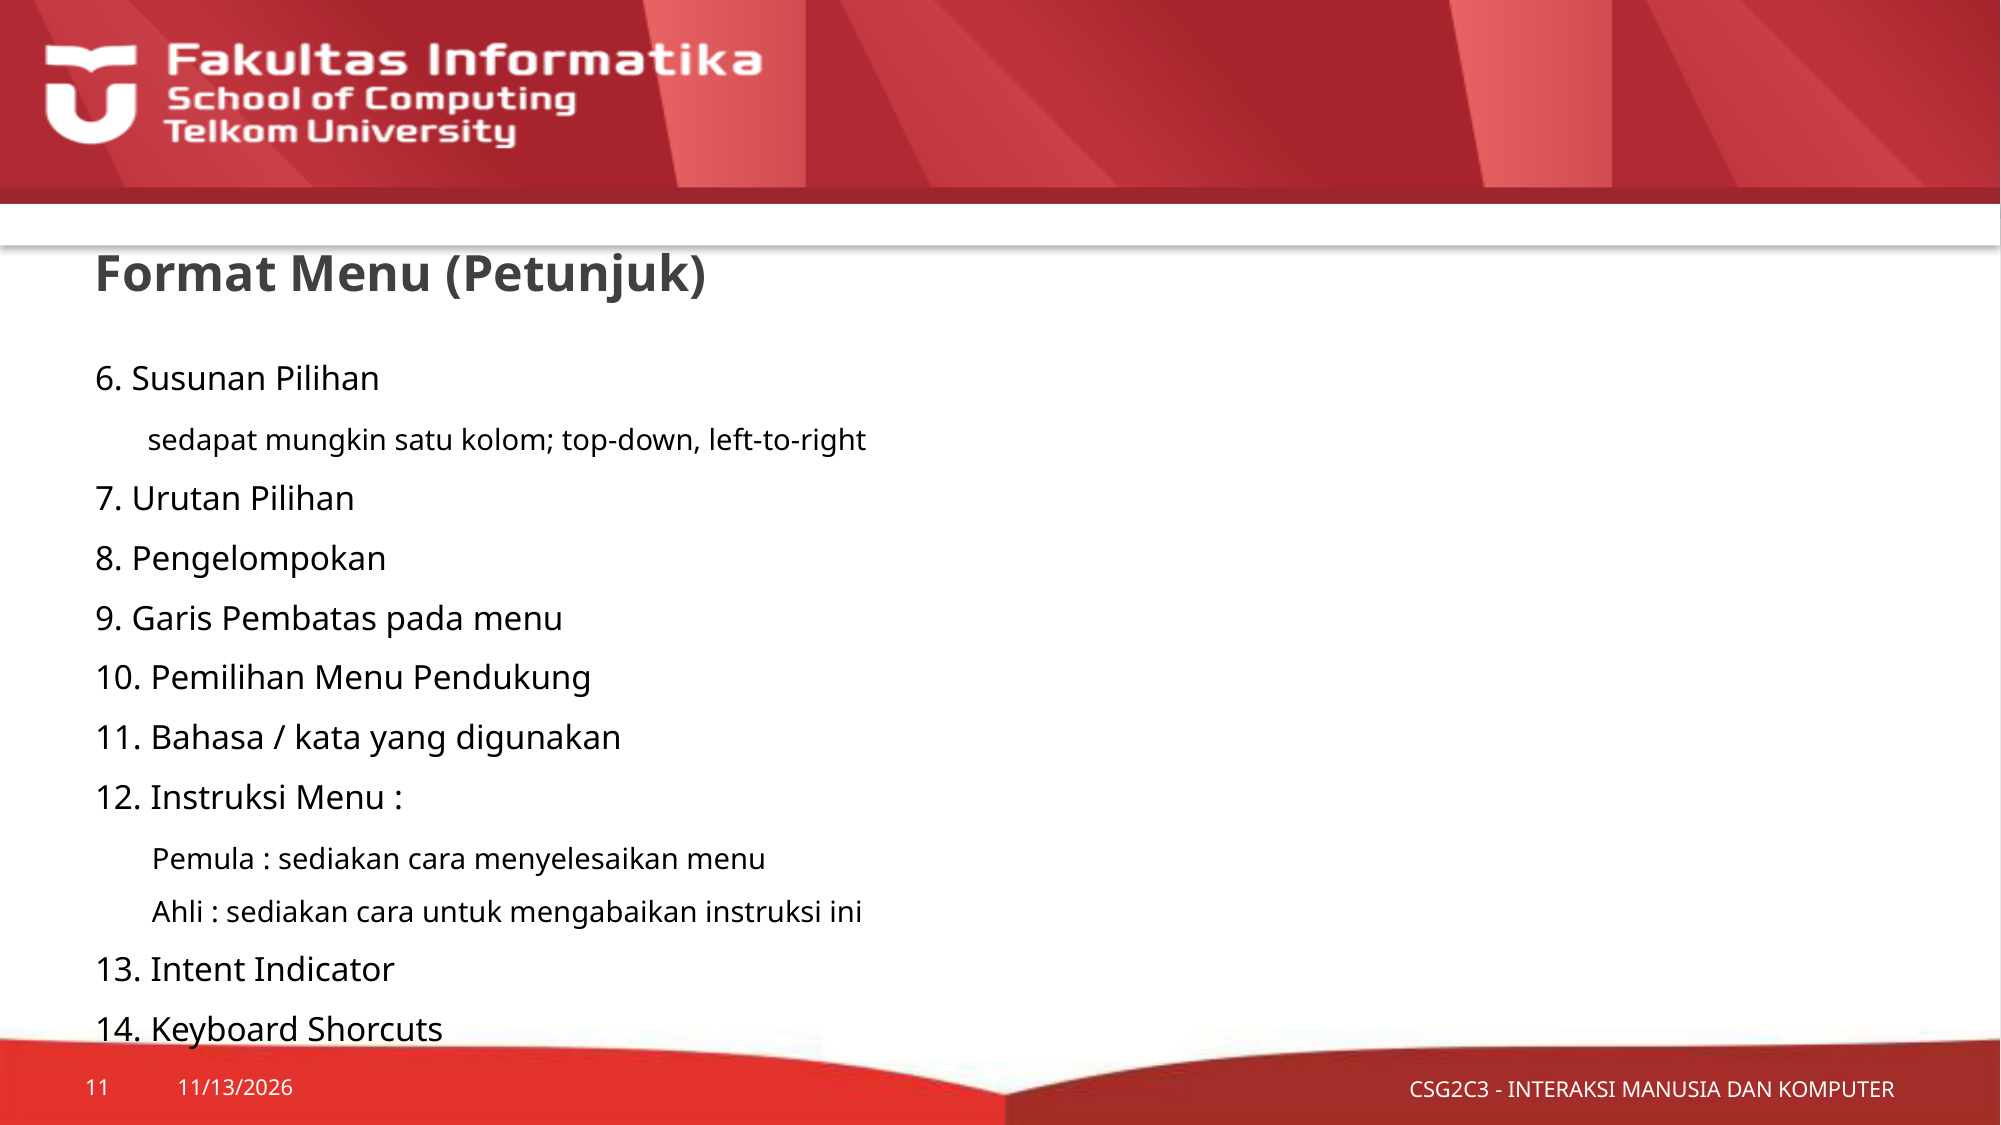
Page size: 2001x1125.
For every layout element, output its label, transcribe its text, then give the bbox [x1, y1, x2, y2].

list 6. Susunan Pilihan sedapat mungkin satu kolom; top-down, left-to-right 7. Urutan Pilihan 8. Pengelompokan 9. Garis Pembatas pada menu 10. Pemilihan Menu Pendukung 11. Bahasa / kata yang digunakan 12. Instruksi Menu : Pemula : sediakan cara menyelesaikan menu Ahli : sediakan cara untuk mengabaikan instruksi ini 13. Intent Indicator 14. Keyboard Shorcuts [80, 329, 1902, 990]
list CSG2C3 - INTERAKSI MANUSIA DAN KOMPUTER [1185, 1058, 1911, 1119]
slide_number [177, 1058, 537, 1119]
slide_number 11 [85, 1058, 164, 1119]
picture [0, 0, 2001, 1125]
title Format Menu (Petunjuk) [79, 219, 1901, 325]
